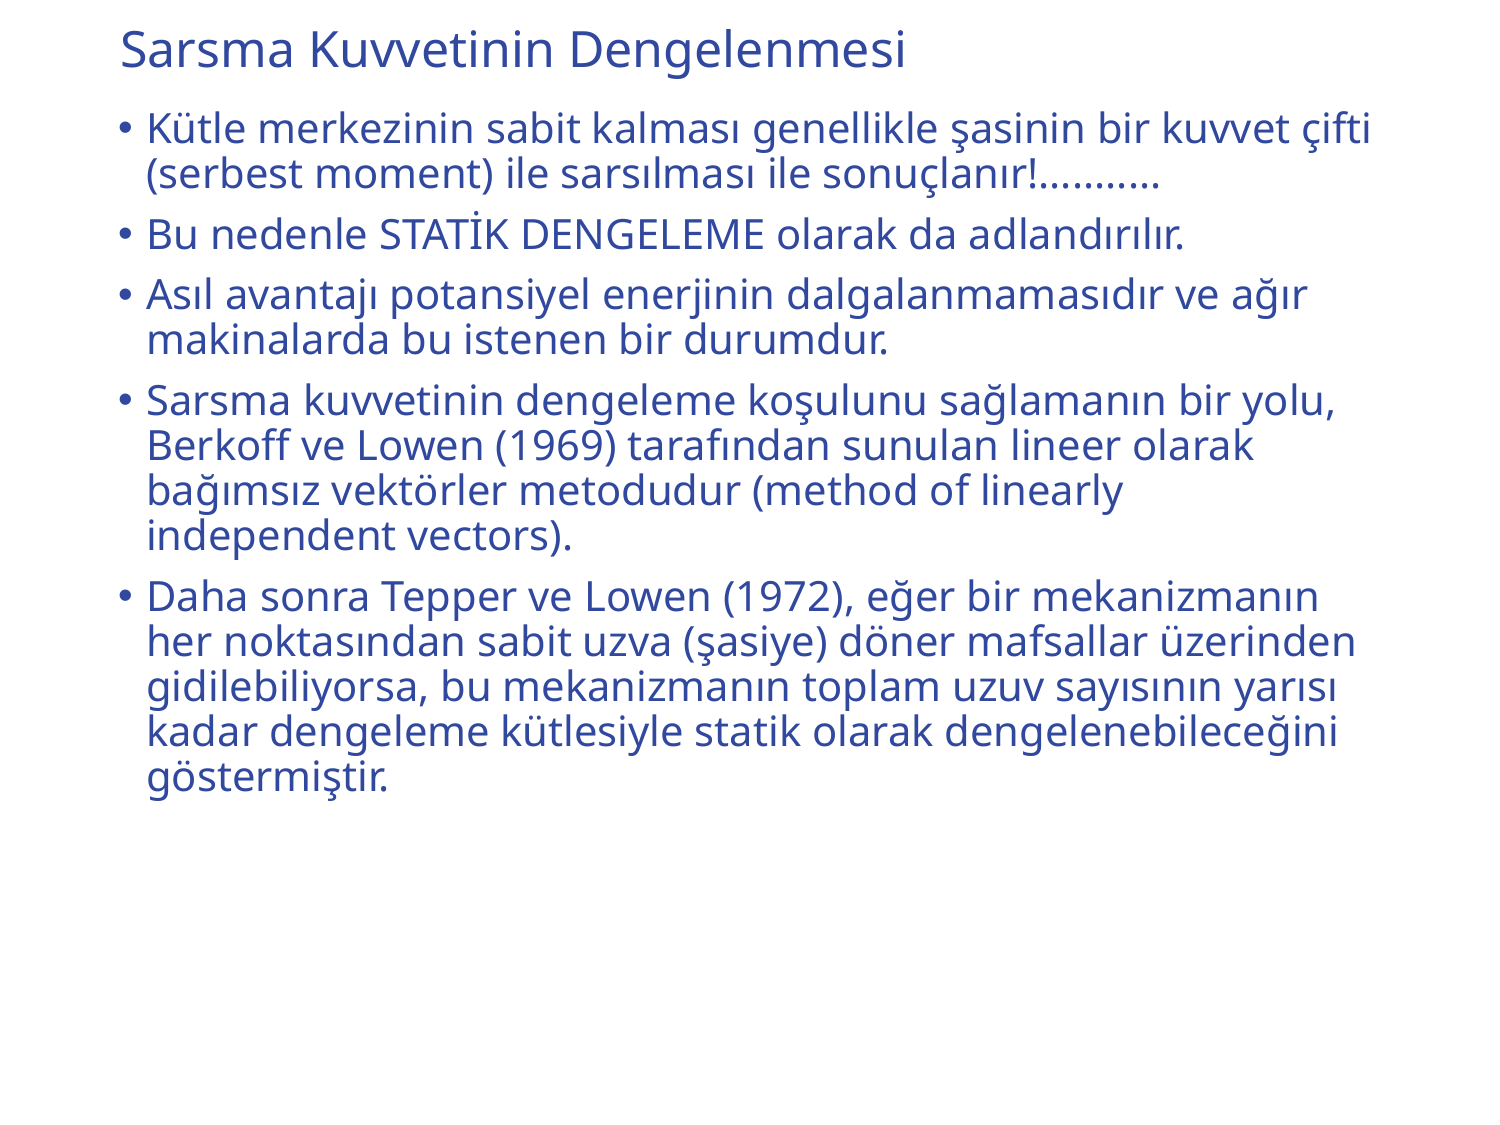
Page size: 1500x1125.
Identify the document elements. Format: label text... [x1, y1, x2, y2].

list Kütle merkezinin sabit kalması genellikle şasinin bir kuvvet çifti (serbest moment) ile sarsılması ile sonuçlanır!........... Bu nedenle STATİK DENGELEME olarak da adlandırılır. Asıl avantajı potansiyel enerjinin dalgalanmamasıdır ve ağır makinalarda bu istenen bir durumdur. Sarsma kuvvetinin dengeleme koşulunu sağlamanın bir yolu, Berkoff ve Lowen (1969) tarafından sunulan lineer olarak bağımsız vektörler metodudur (method of linearly independent vectors). Daha sonra Tepper ve Lowen (1972), eğer bir mekanizmanın her noktasından sabit uzva (şasiye) döner mafsallar üzerinden gidilebiliyorsa, bu mekanizmanın toplam uzuv sayısının yarısı kadar dengeleme kütlesiyle statik olarak dengelenebileceğini göstermiştir. [103, 99, 1397, 1100]
title Sarsma Kuvvetinin Dengelenmesi [105, 12, 1400, 91]
